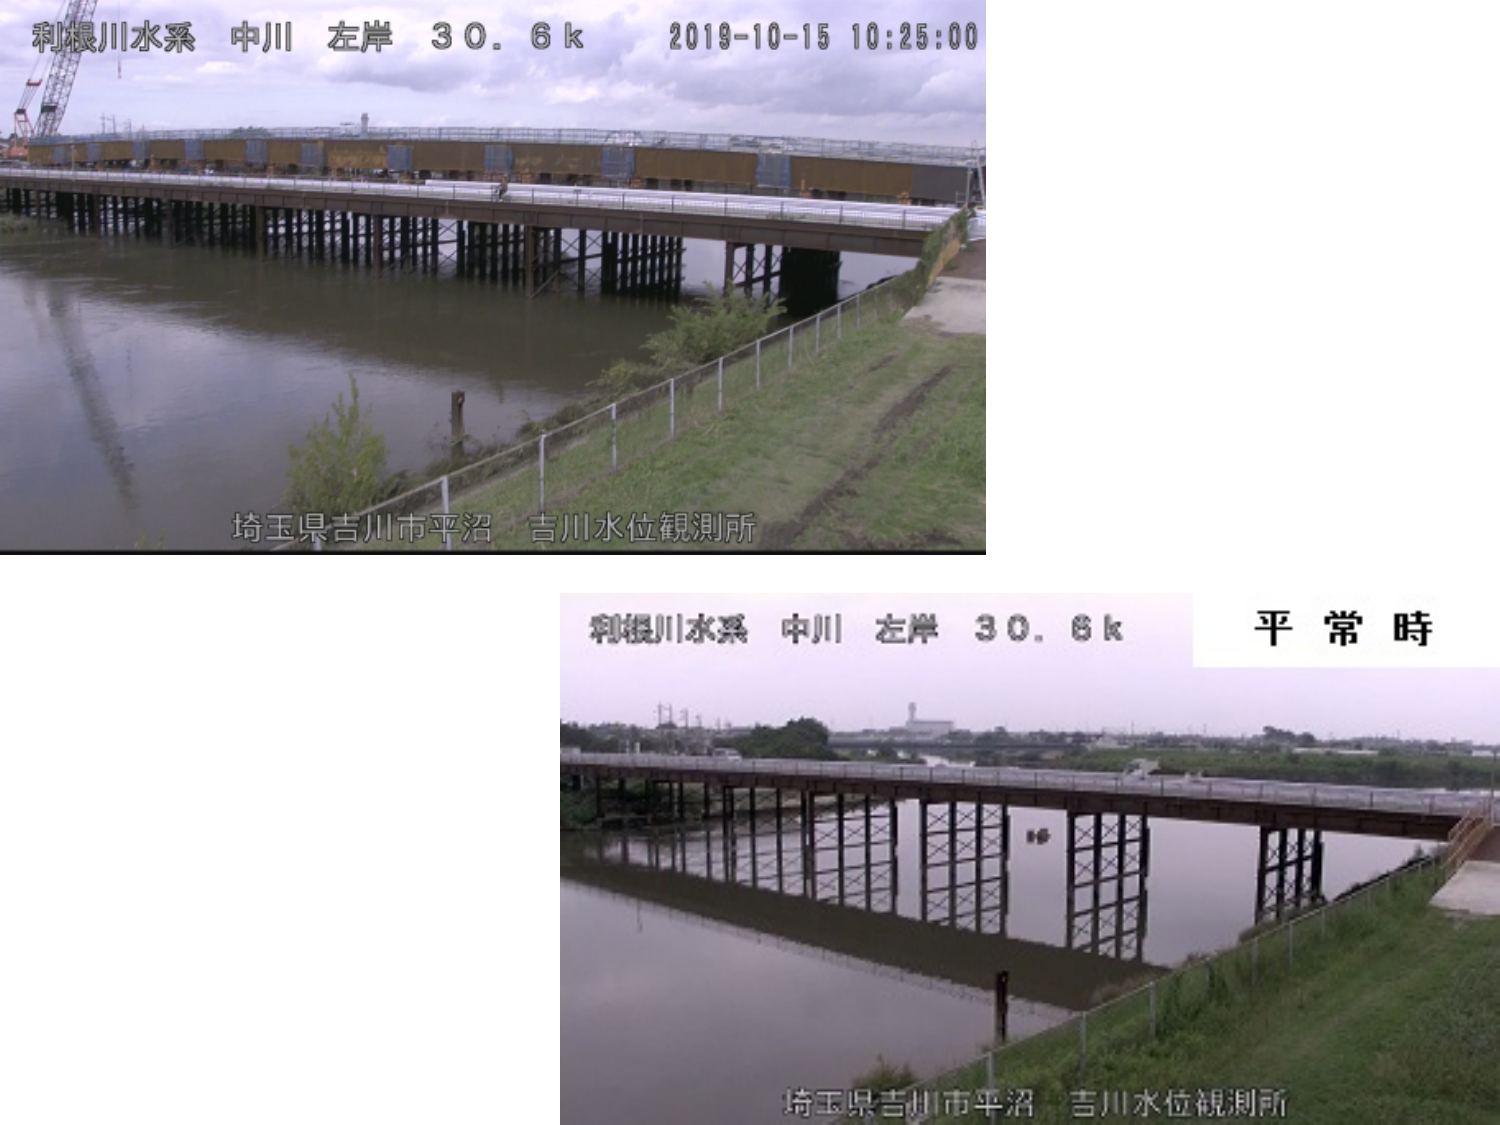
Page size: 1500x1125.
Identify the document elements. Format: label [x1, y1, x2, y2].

picture [560, 593, 1500, 1125]
picture [0, 0, 986, 556]
